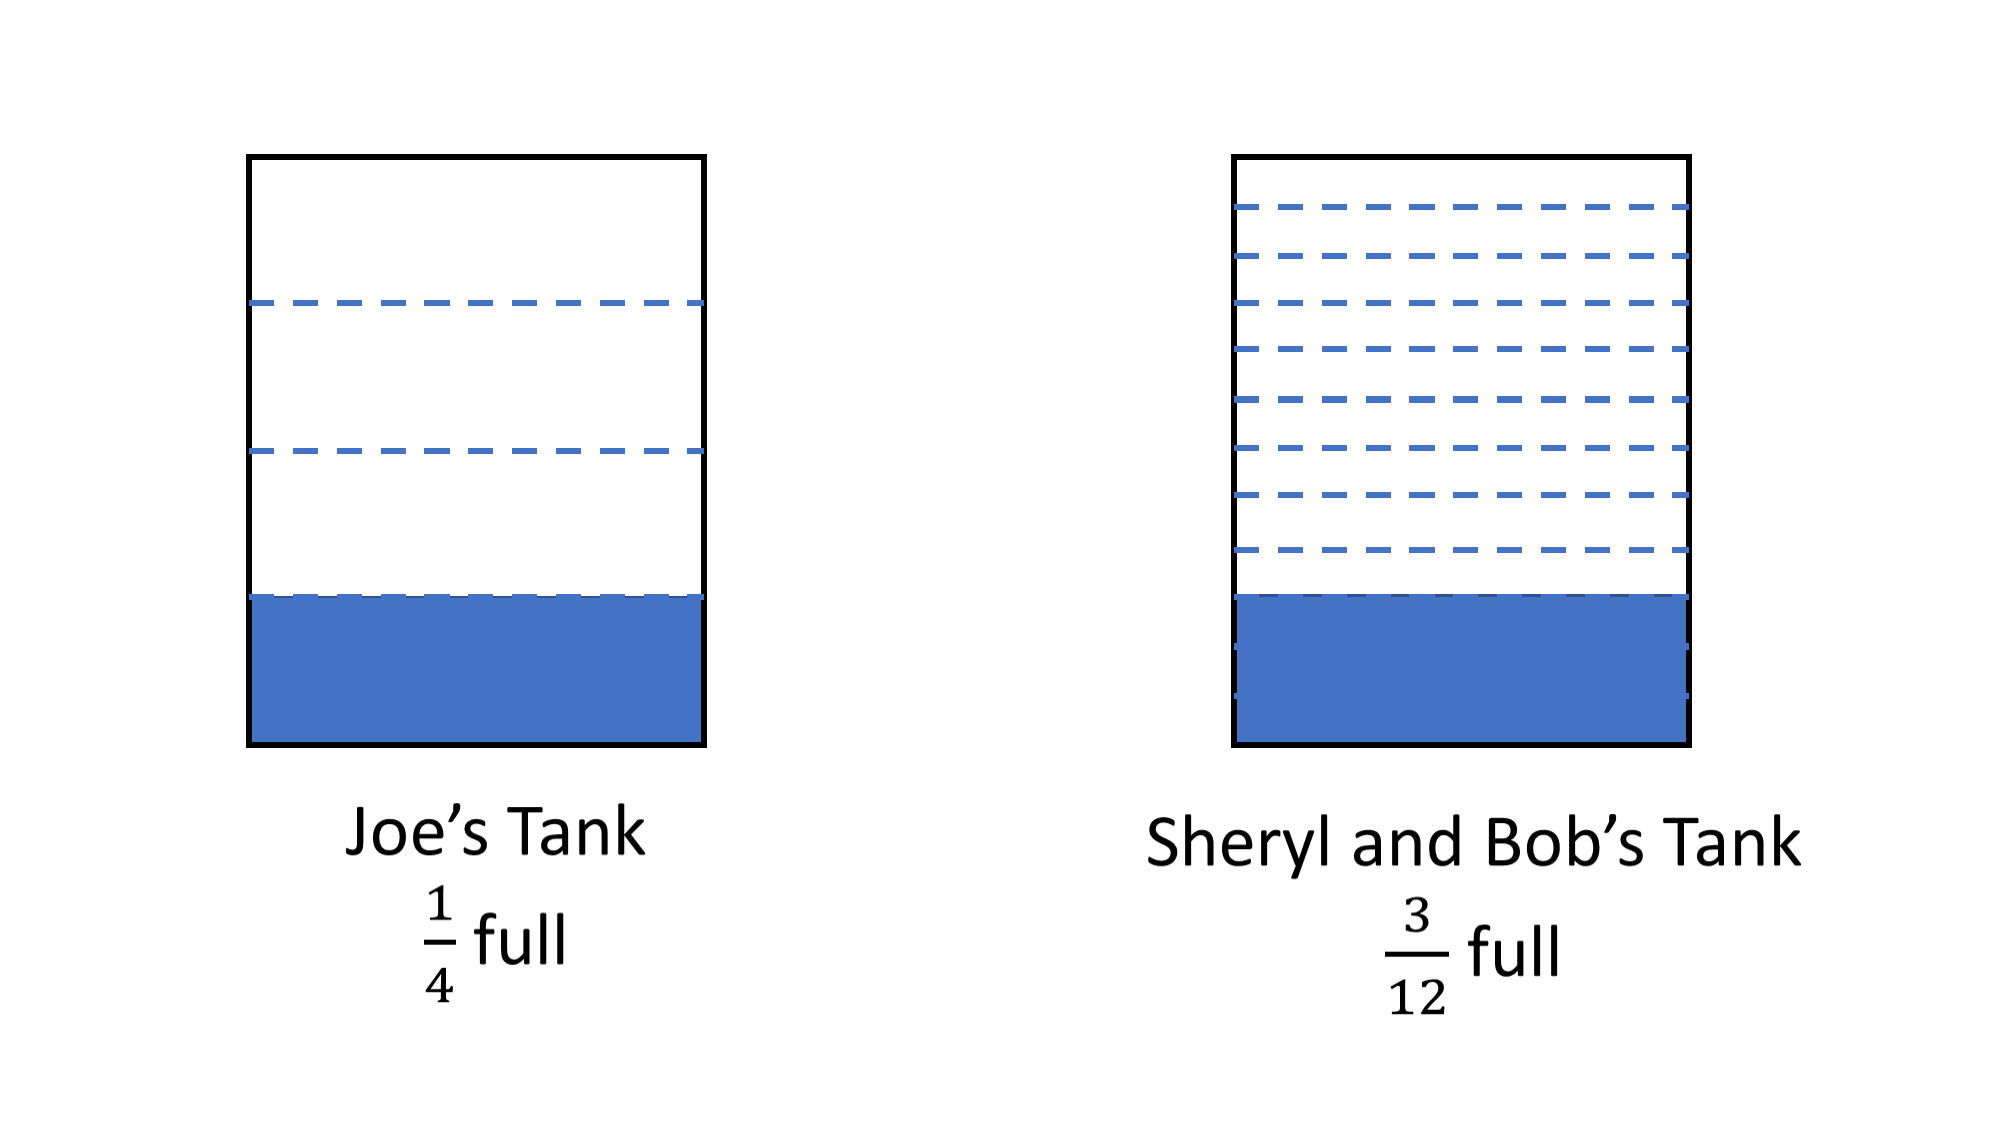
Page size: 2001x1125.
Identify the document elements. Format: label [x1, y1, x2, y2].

text_box [1234, 405, 1689, 447]
text_box [249, 156, 704, 302]
text_box [1234, 355, 1689, 398]
text_box [1234, 156, 1689, 206]
text_box [1234, 653, 1689, 695]
text_box [1234, 454, 1689, 494]
text_box [1234, 557, 1689, 596]
text_box [1234, 262, 1689, 302]
text_box [1234, 310, 1689, 348]
text_box [1119, 788, 1829, 1023]
text_box [249, 310, 704, 450]
text_box [1234, 213, 1689, 254]
text_box [249, 604, 704, 746]
text_box [288, 777, 704, 1013]
text_box [1234, 702, 1689, 746]
text_box [249, 457, 704, 596]
text_box [1234, 502, 1689, 549]
text_box [1234, 604, 1689, 645]
